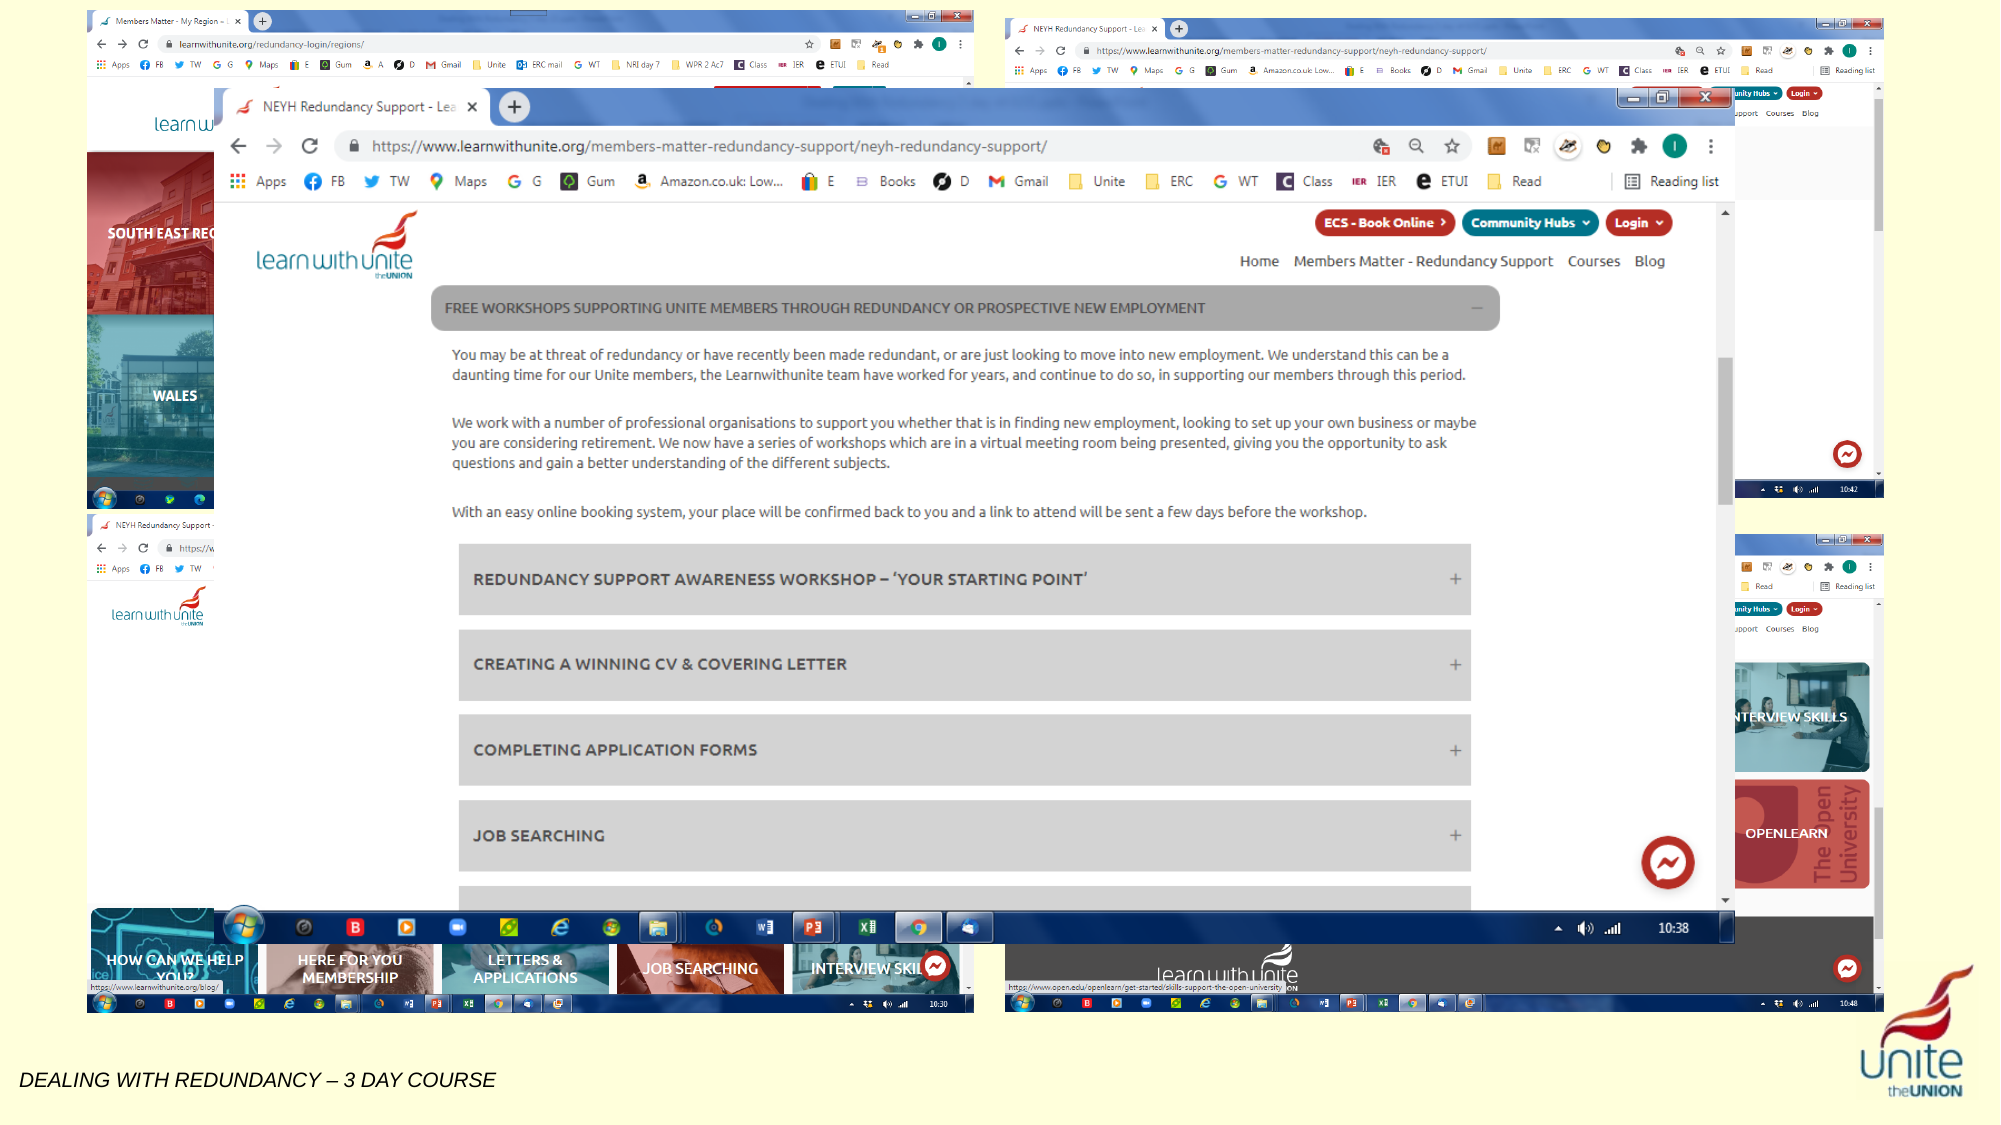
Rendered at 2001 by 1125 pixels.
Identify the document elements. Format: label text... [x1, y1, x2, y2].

picture [87, 10, 1979, 1100]
text_box DEALING WITH REDUNDANCY – 3 DAY COURSE [4, 1059, 512, 1100]
